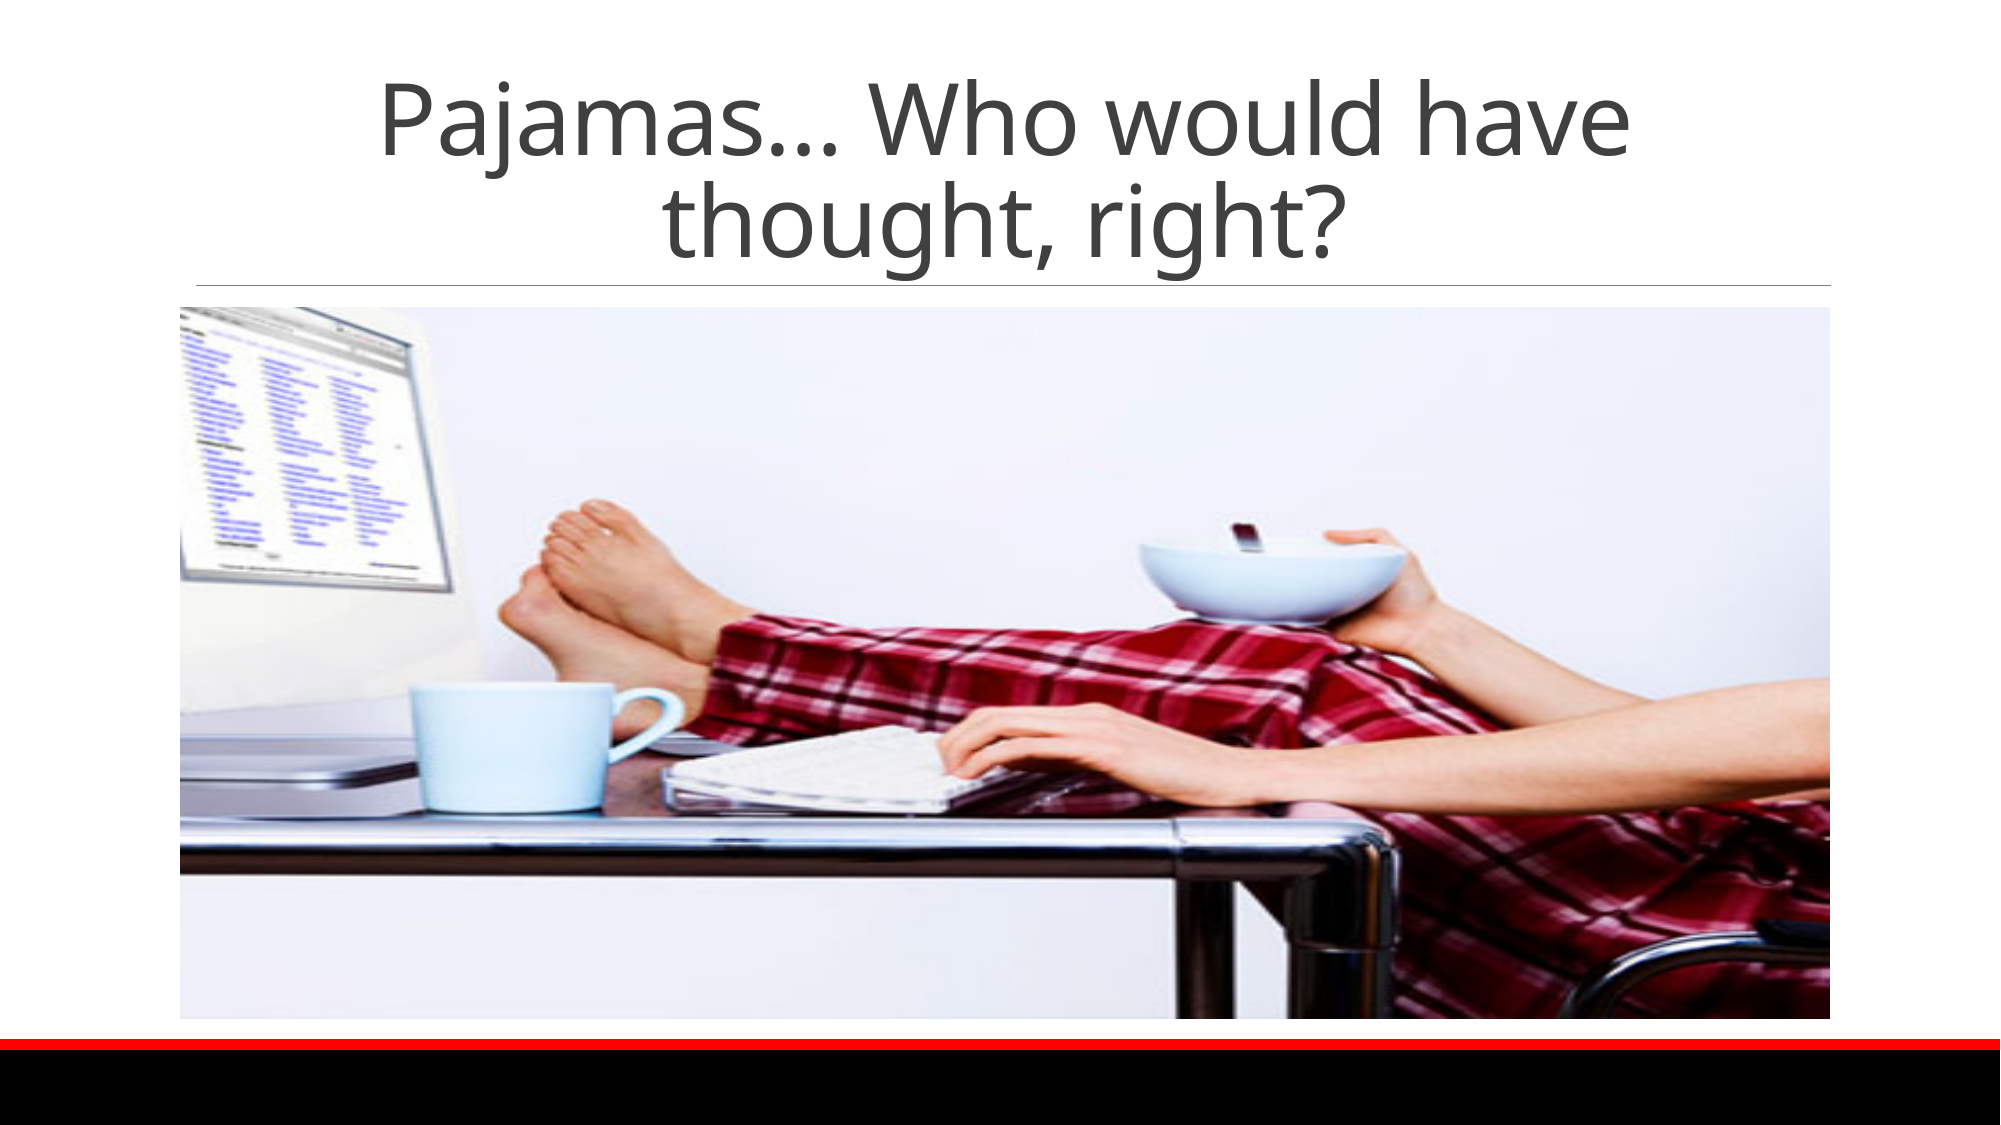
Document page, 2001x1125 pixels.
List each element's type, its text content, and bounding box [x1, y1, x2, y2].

title Pajamas… Who would have thought, right? [180, 47, 1830, 285]
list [179, 307, 1831, 1020]
